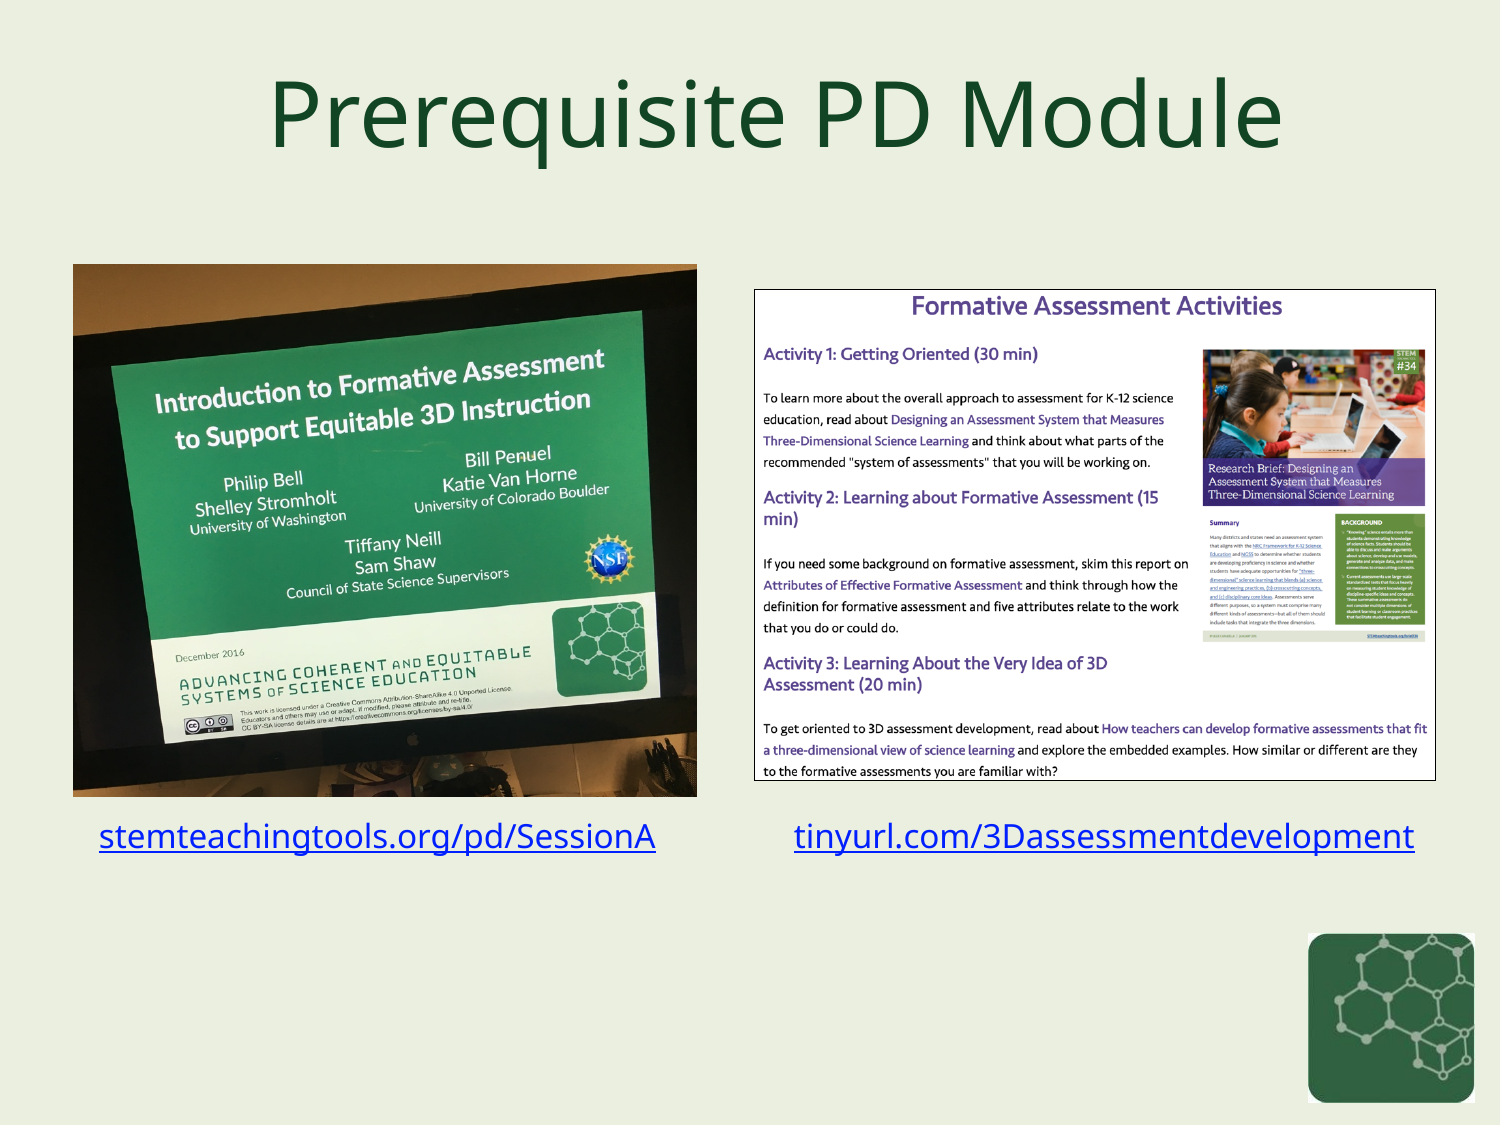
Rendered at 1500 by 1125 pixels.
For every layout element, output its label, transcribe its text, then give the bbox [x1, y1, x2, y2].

list tinyurl.com/3Dassessmentdevelopment [754, 808, 1436, 918]
title Prerequisite PD Module [160, 87, 1393, 148]
picture [73, 264, 697, 797]
picture [1308, 933, 1475, 1103]
list stemteachingtools.org/pd/SessionA [65, 808, 697, 1125]
picture [754, 289, 1437, 781]
